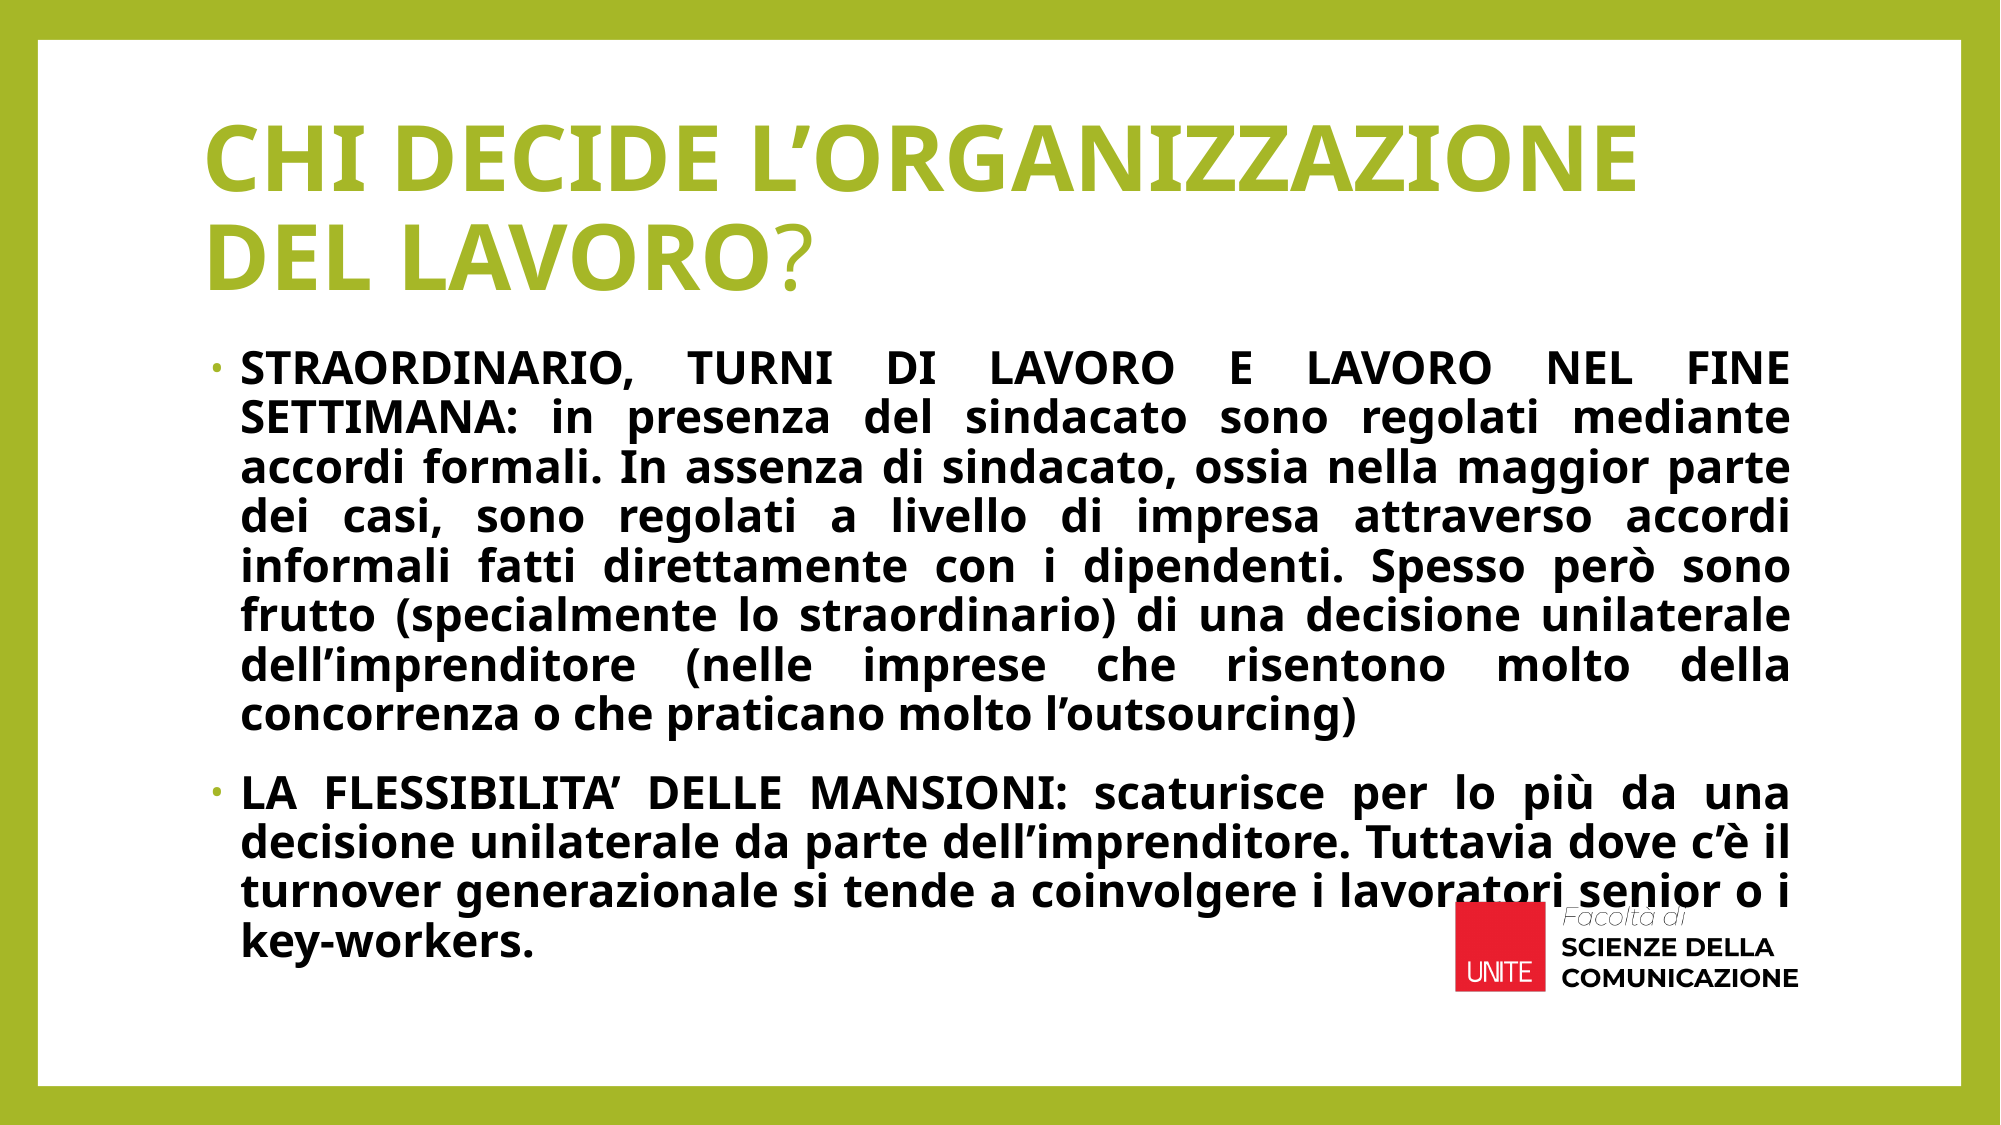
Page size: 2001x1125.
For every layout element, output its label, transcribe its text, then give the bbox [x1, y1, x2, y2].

list STRAORDINARIO, TURNI DI LAVORO E LAVORO NEL FINE SETTIMANA: in presenza del sindacato sono regolati mediante accordi formali. In assenza di sindacato, ossia nella maggior parte dei casi, sono regolati a livello di impresa attraverso accordi informali fatti direttamente con i dipendenti. Spesso però sono frutto (specialmente lo straordinario) di una decisione unilaterale dell’imprenditore (nelle imprese che risentono molto della concorrenza o che praticano molto l’outsourcing) LA FLESSIBILITA’ DELLE MANSIONI: scaturisce per lo più da una decisione unilaterale da parte dell’imprenditore. Tuttavia dove c’è il turnover generazionale si tende a coinvolgere i lavoratori senior o i key-workers. [187, 337, 1808, 1000]
title CHI DECIDE L’ORGANIZZAZIONE DEL LAVORO? [187, 99, 1808, 323]
picture [1444, 892, 1808, 1001]
